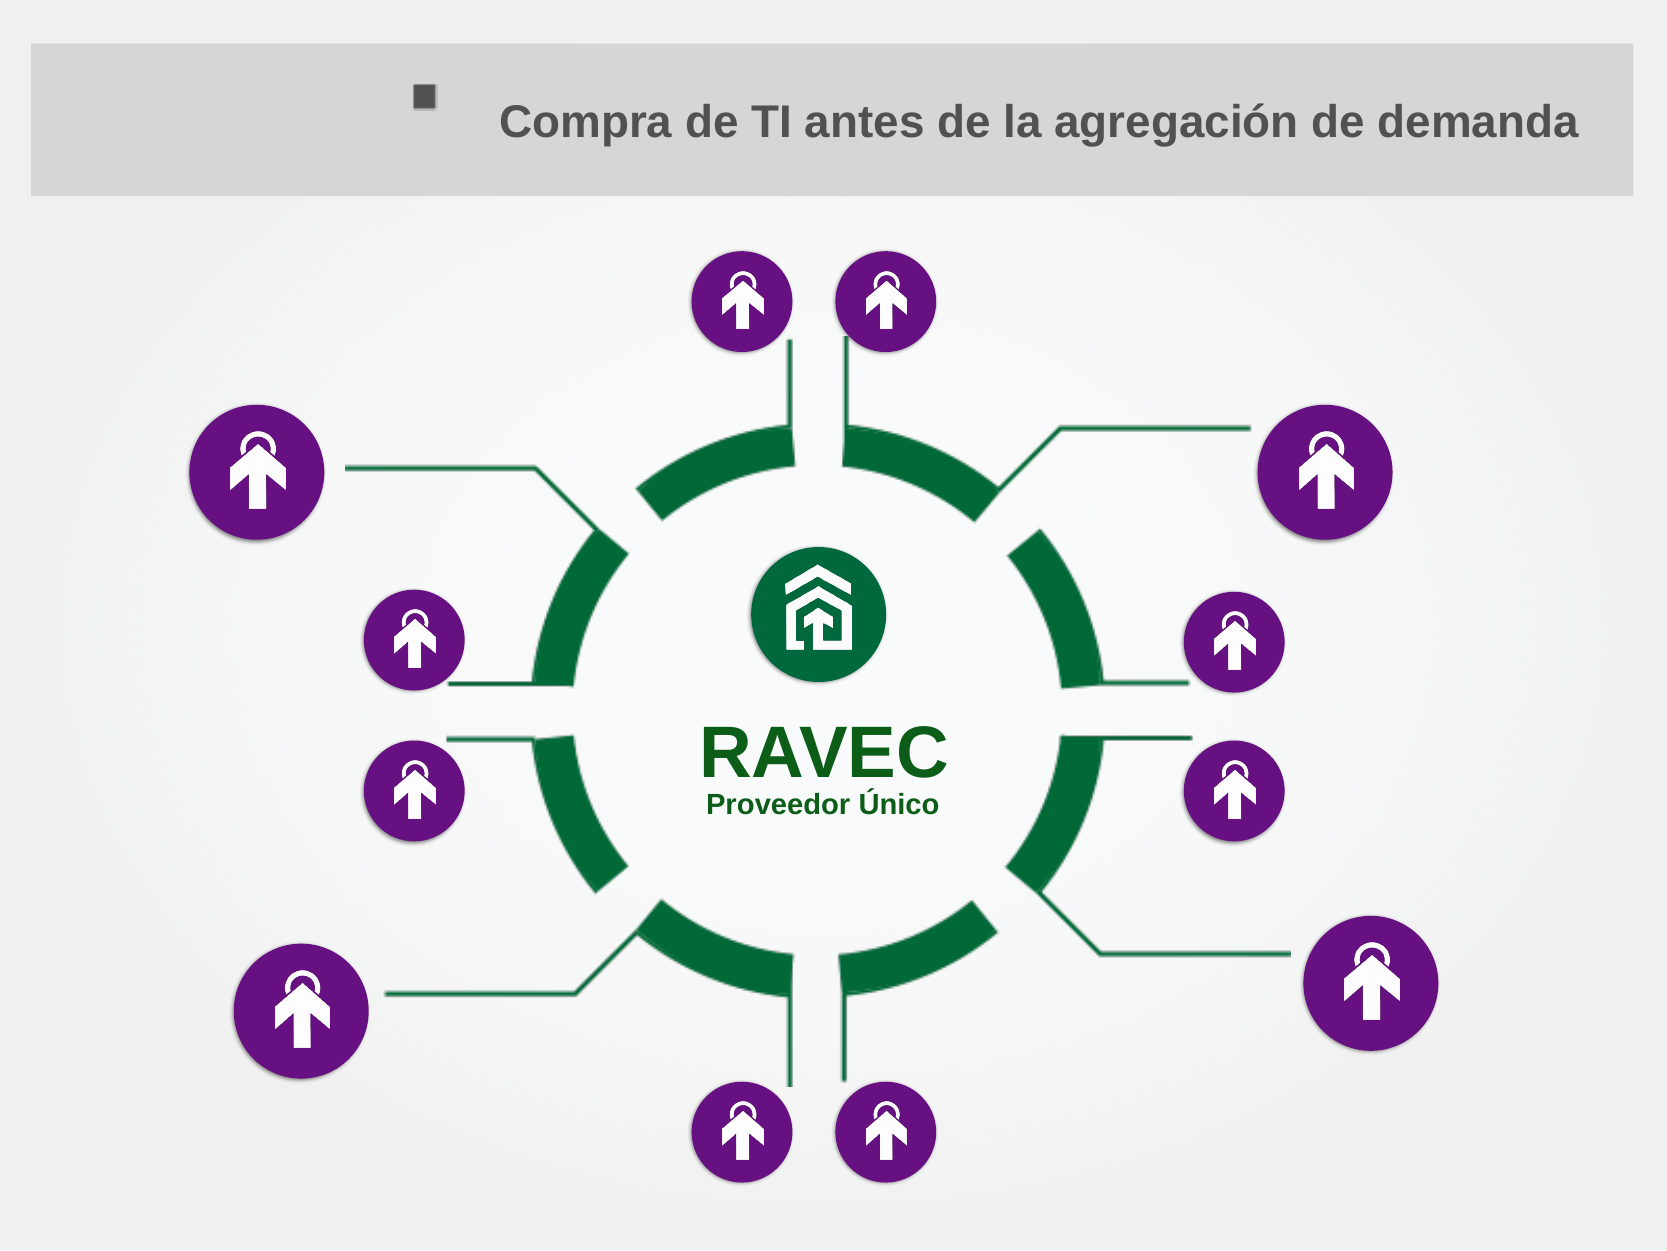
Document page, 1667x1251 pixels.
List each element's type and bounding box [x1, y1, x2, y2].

text_box [691, 250, 793, 353]
text_box [1303, 915, 1439, 1052]
text_box [1257, 404, 1393, 540]
text_box [1183, 740, 1285, 842]
text_box [750, 546, 887, 683]
text_box [835, 1081, 937, 1183]
text_box [233, 943, 369, 1079]
text_box [835, 250, 937, 353]
text_box [363, 740, 465, 842]
text_box [189, 404, 325, 540]
picture [0, 0, 1667, 1250]
text_box [363, 589, 465, 691]
text_box [1183, 591, 1285, 693]
text_box [691, 1081, 793, 1183]
